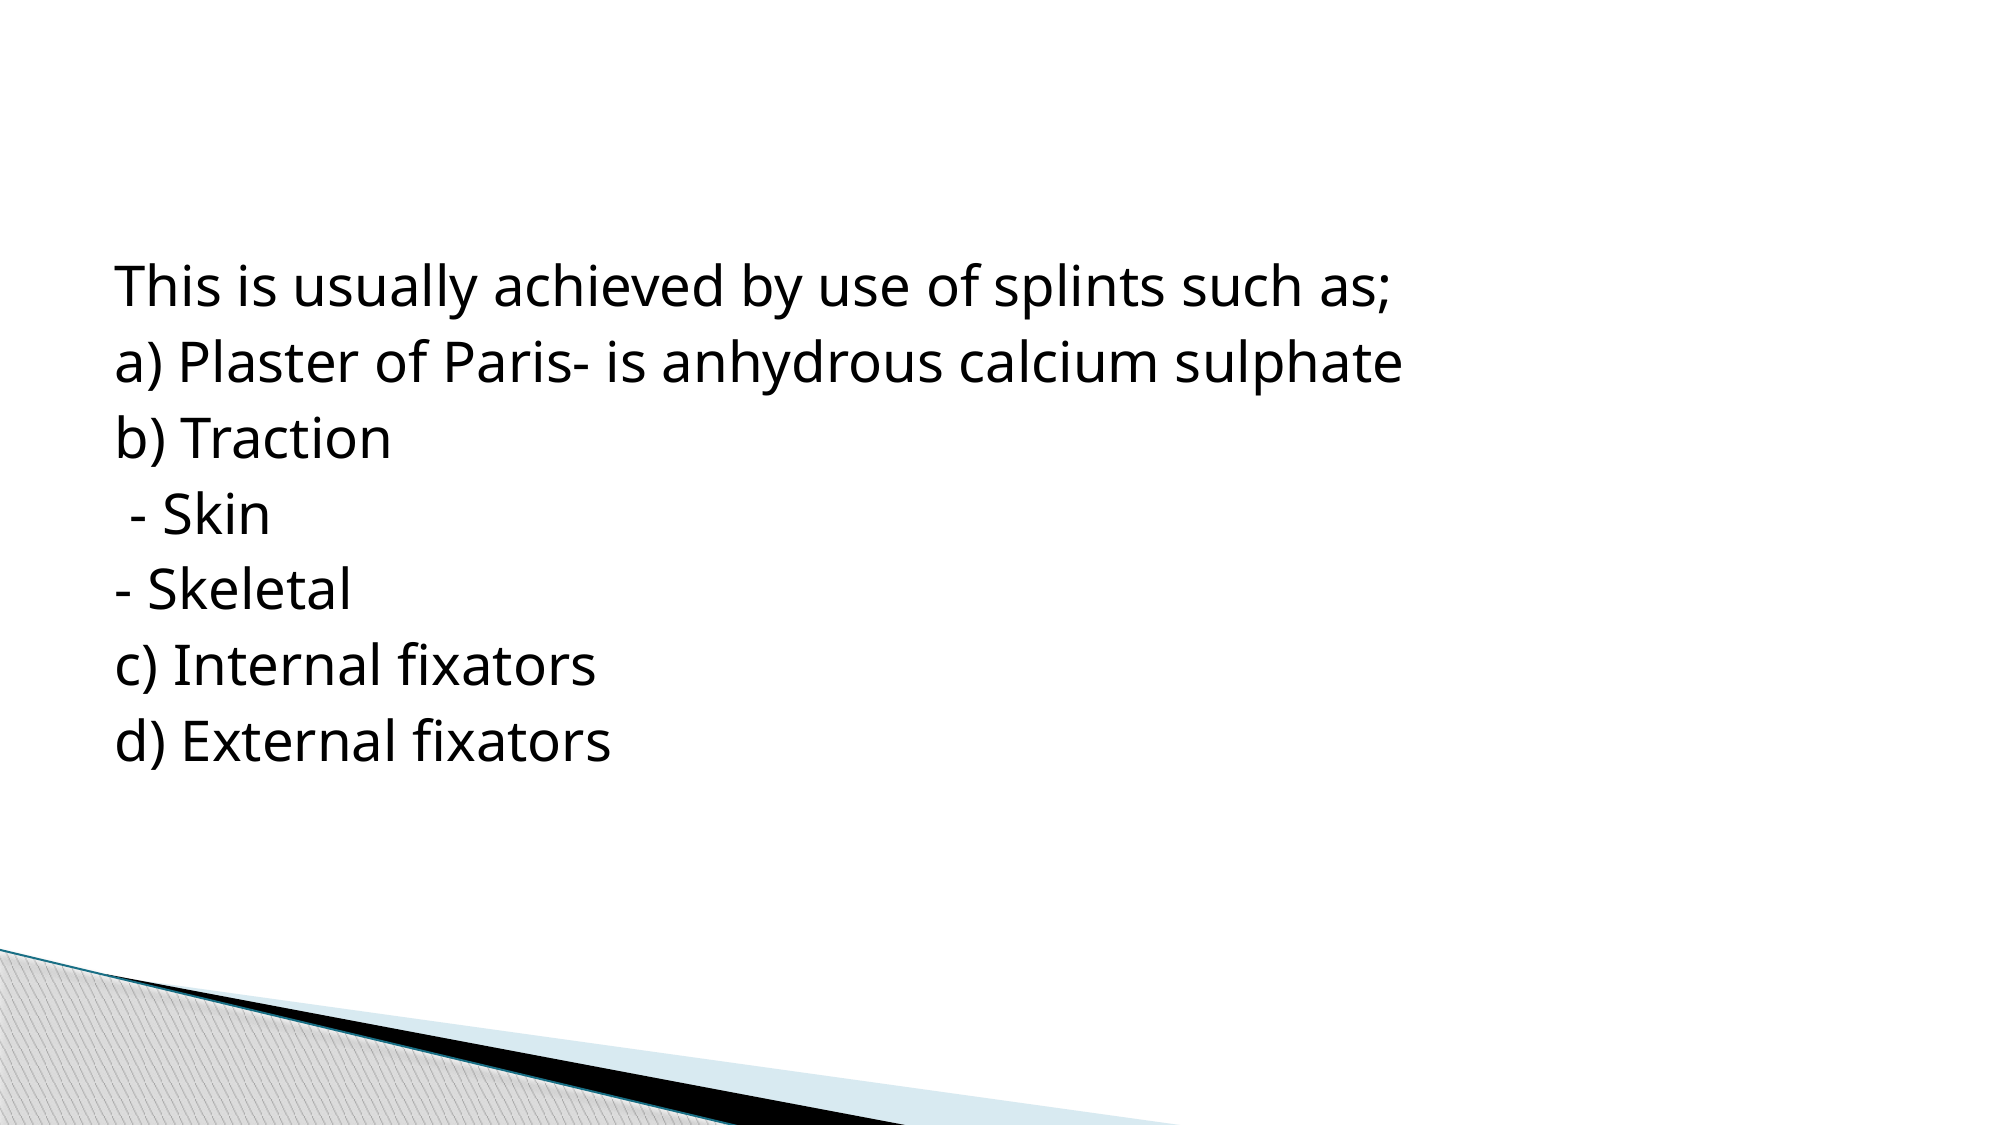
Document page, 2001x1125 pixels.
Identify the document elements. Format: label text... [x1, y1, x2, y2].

list This is usually achieved by use of splints such as; a) Plaster of Paris- is anhydrous calcium sulphate b) Traction - Skin - Skeletal c) Internal fixators d) External fixators [99, 243, 1900, 986]
